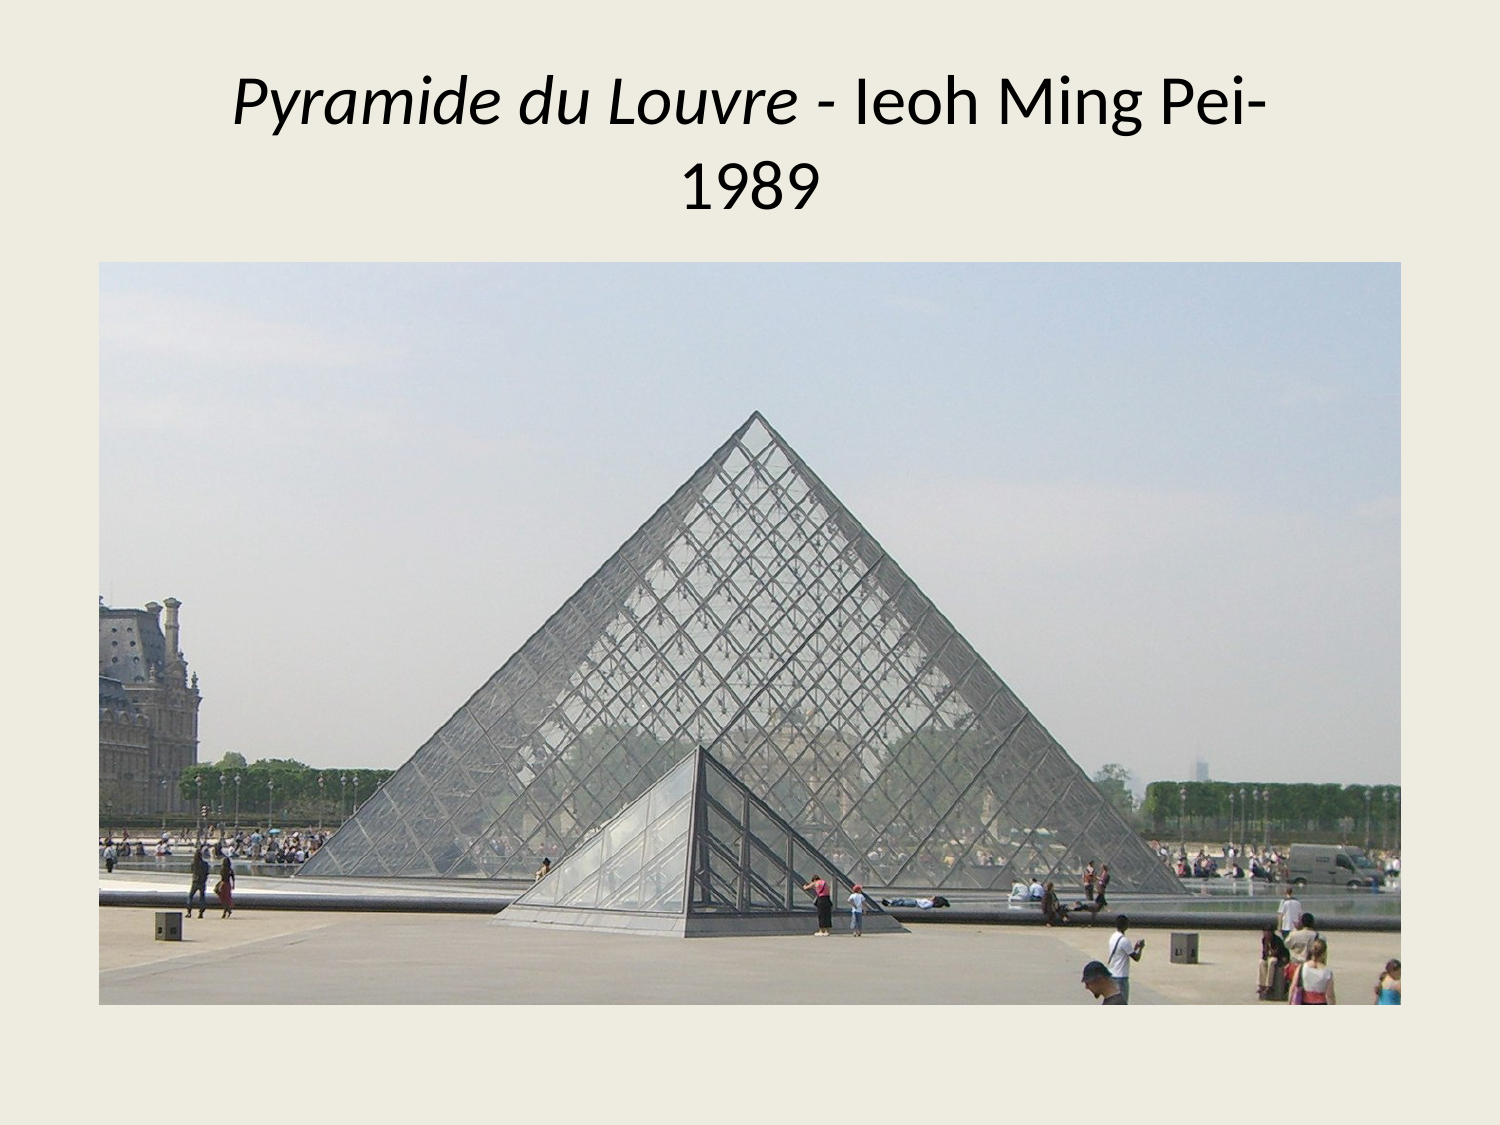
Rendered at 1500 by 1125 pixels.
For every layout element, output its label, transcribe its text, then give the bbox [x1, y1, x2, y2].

title Pyramide du Louvre - Ieoh Ming Pei- 1989 [75, 45, 1425, 233]
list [99, 262, 1401, 1006]
